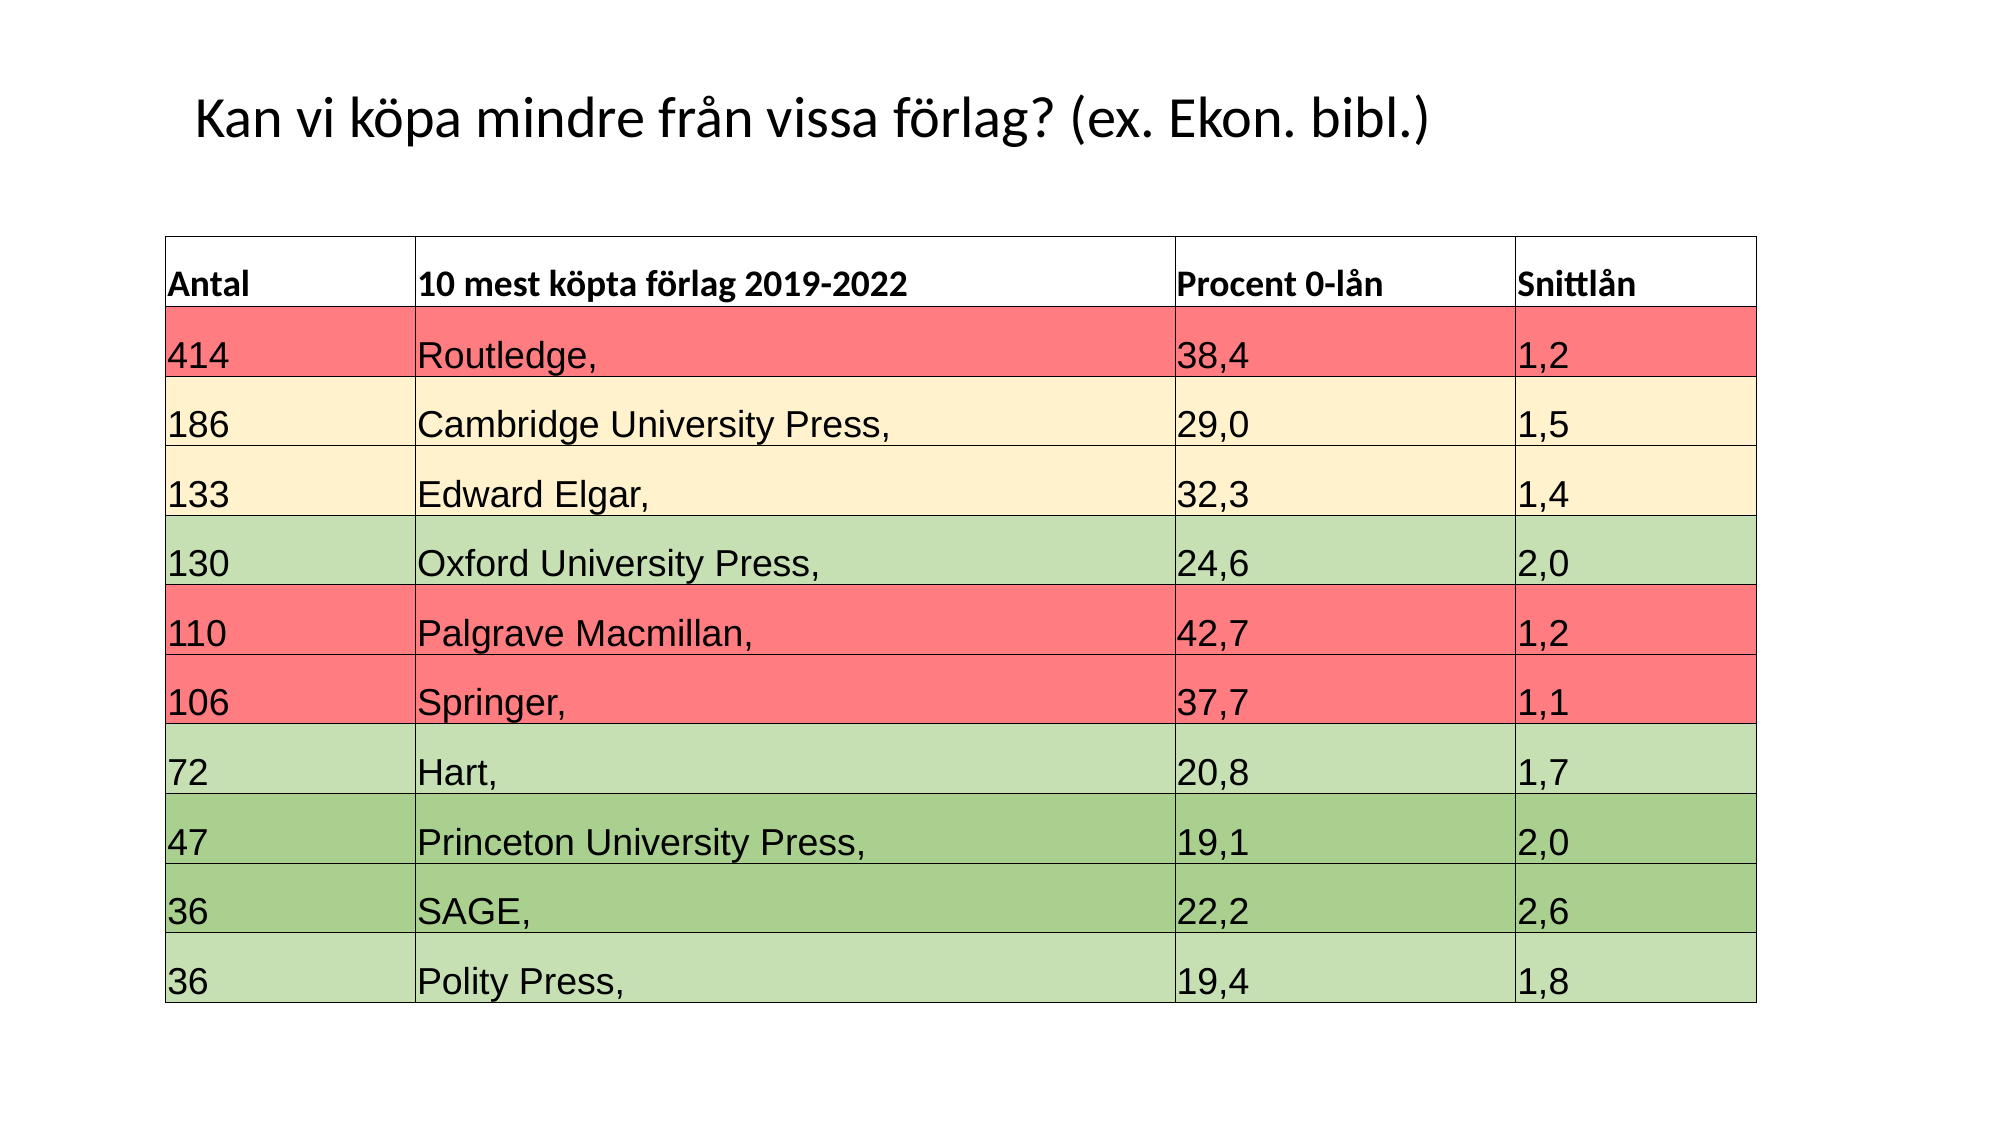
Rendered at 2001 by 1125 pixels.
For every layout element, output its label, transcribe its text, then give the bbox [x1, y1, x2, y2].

table_header Antal [166, 237, 415, 306]
table_header Procent 0-lån [1176, 237, 1515, 306]
table_cell 186 [166, 377, 415, 445]
table_cell 106 [166, 655, 415, 723]
table_cell 414 [166, 307, 415, 376]
table_cell 130 [166, 516, 415, 584]
table_cell 72 [166, 724, 415, 793]
table_cell 2,0 [1516, 794, 1756, 863]
table_cell 110 [166, 585, 415, 654]
table_cell Routledge, [416, 307, 1175, 376]
table_cell 47 [166, 794, 415, 863]
table_cell 19,4 [1176, 933, 1515, 1002]
table_cell 1,8 [1516, 933, 1756, 1002]
table_cell 22,2 [1176, 864, 1515, 932]
table_cell SAGE, [416, 864, 1175, 932]
table_cell 1,4 [1516, 446, 1756, 515]
table_cell 2,0 [1516, 516, 1756, 584]
table_cell 1,7 [1516, 724, 1756, 793]
table_cell 36 [166, 933, 415, 1002]
table_cell 1,1 [1516, 655, 1756, 723]
table_header 10 mest köpta förlag 2019-2022 [416, 237, 1175, 306]
table_cell 1,2 [1516, 307, 1756, 376]
table_cell 2,6 [1516, 864, 1756, 932]
table_cell Princeton University Press, [416, 794, 1175, 863]
table_cell 1,5 [1516, 377, 1756, 445]
table_cell Edward Elgar, [416, 446, 1175, 515]
table_cell 19,1 [1176, 794, 1515, 863]
table_cell 133 [166, 446, 415, 515]
table_cell Cambridge University Press, [416, 377, 1175, 445]
table_cell 42,7 [1176, 585, 1515, 654]
table_cell 20,8 [1176, 724, 1515, 793]
table_header Snittlån [1516, 237, 1756, 306]
table_cell Springer, [416, 655, 1175, 723]
table_cell 37,7 [1176, 655, 1515, 723]
table_cell Polity Press, [416, 933, 1175, 1002]
table_cell 32,3 [1176, 446, 1515, 515]
table_cell 38,4 [1176, 307, 1515, 376]
table_cell 24,6 [1176, 516, 1515, 584]
table_cell 29,0 [1176, 377, 1515, 445]
table_cell Oxford University Press, [416, 516, 1175, 584]
table_cell 36 [166, 864, 415, 932]
table_cell 1,2 [1516, 585, 1756, 654]
table_cell Palgrave Macmillan, [416, 585, 1175, 654]
text_box Kan vi köpa mindre från vissa förlag? (ex. Ekon. bibl.) [180, 71, 1640, 157]
table_cell Hart, [416, 724, 1175, 793]
